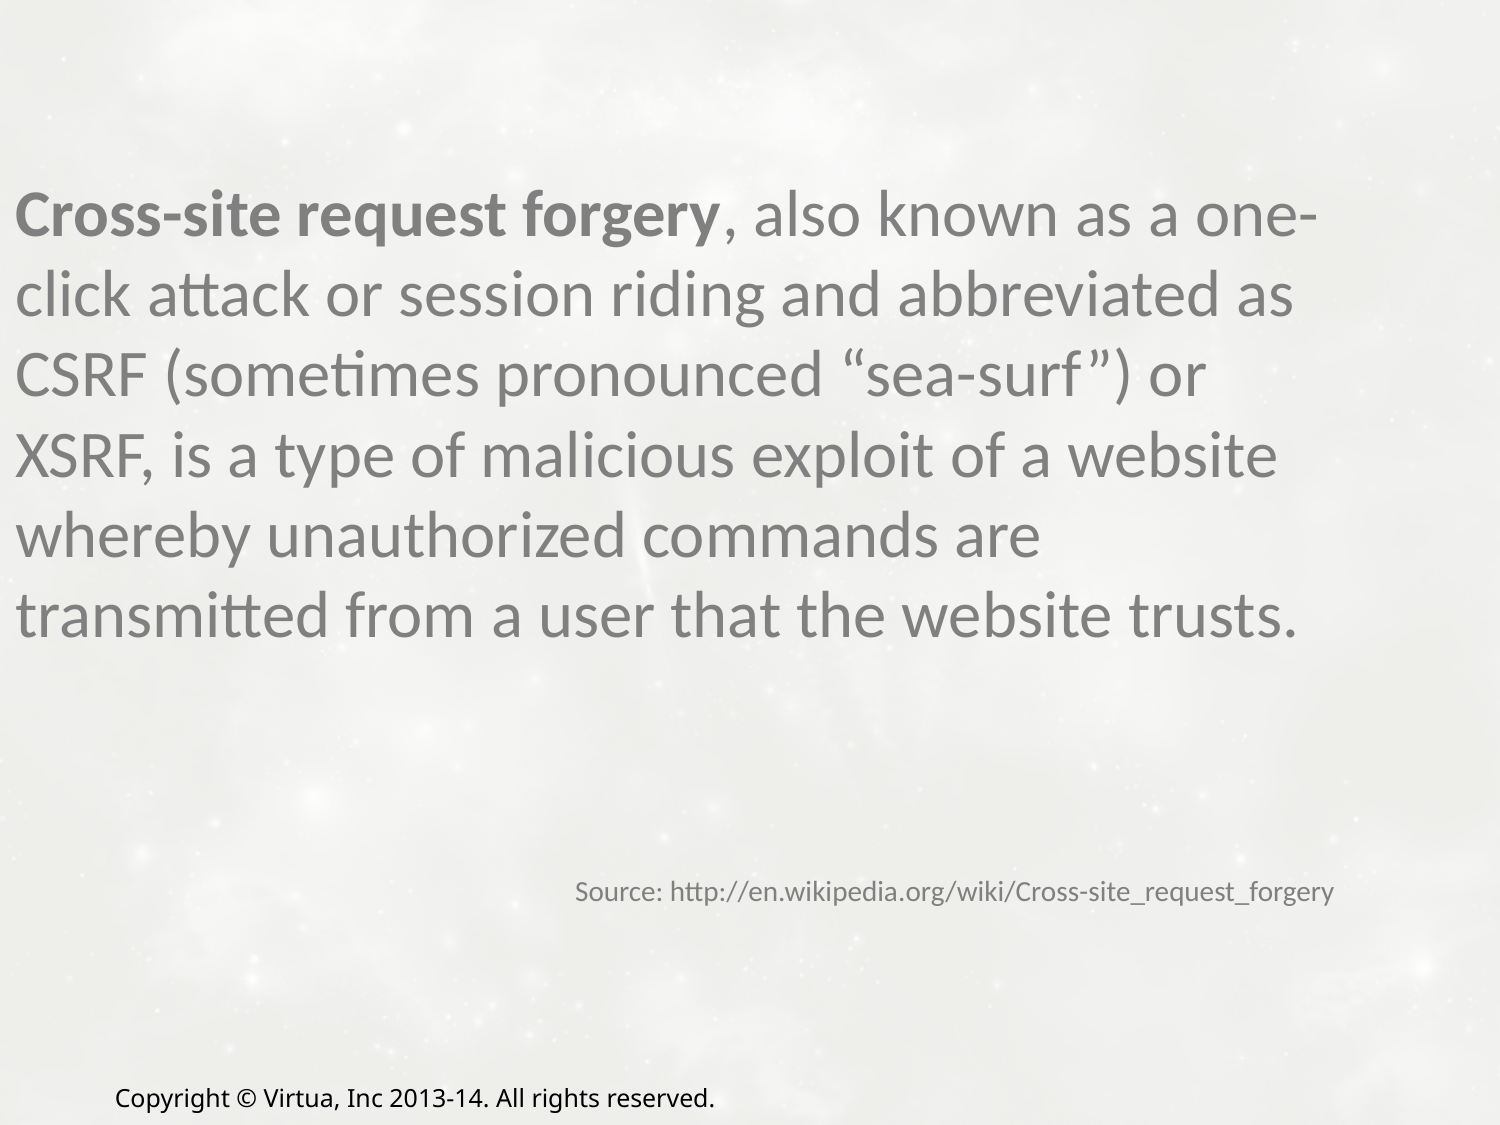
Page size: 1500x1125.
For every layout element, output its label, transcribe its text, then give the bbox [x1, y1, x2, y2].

footer Copyright © Virtua, Inc 2013-14. All rights reserved. [99, 1074, 1425, 1100]
list Cross-site request forgery, also known as a one-click attack or session riding and abbreviated as CSRF (sometimes pronounced “sea-surf”) or XSRF, is a type of malicious exploit of a website whereby unauthorized commands are transmitted from a user that the website trusts. Source: http://en.wikipedia.org/wiki/Cross-site_request_forgery [0, 162, 1350, 963]
